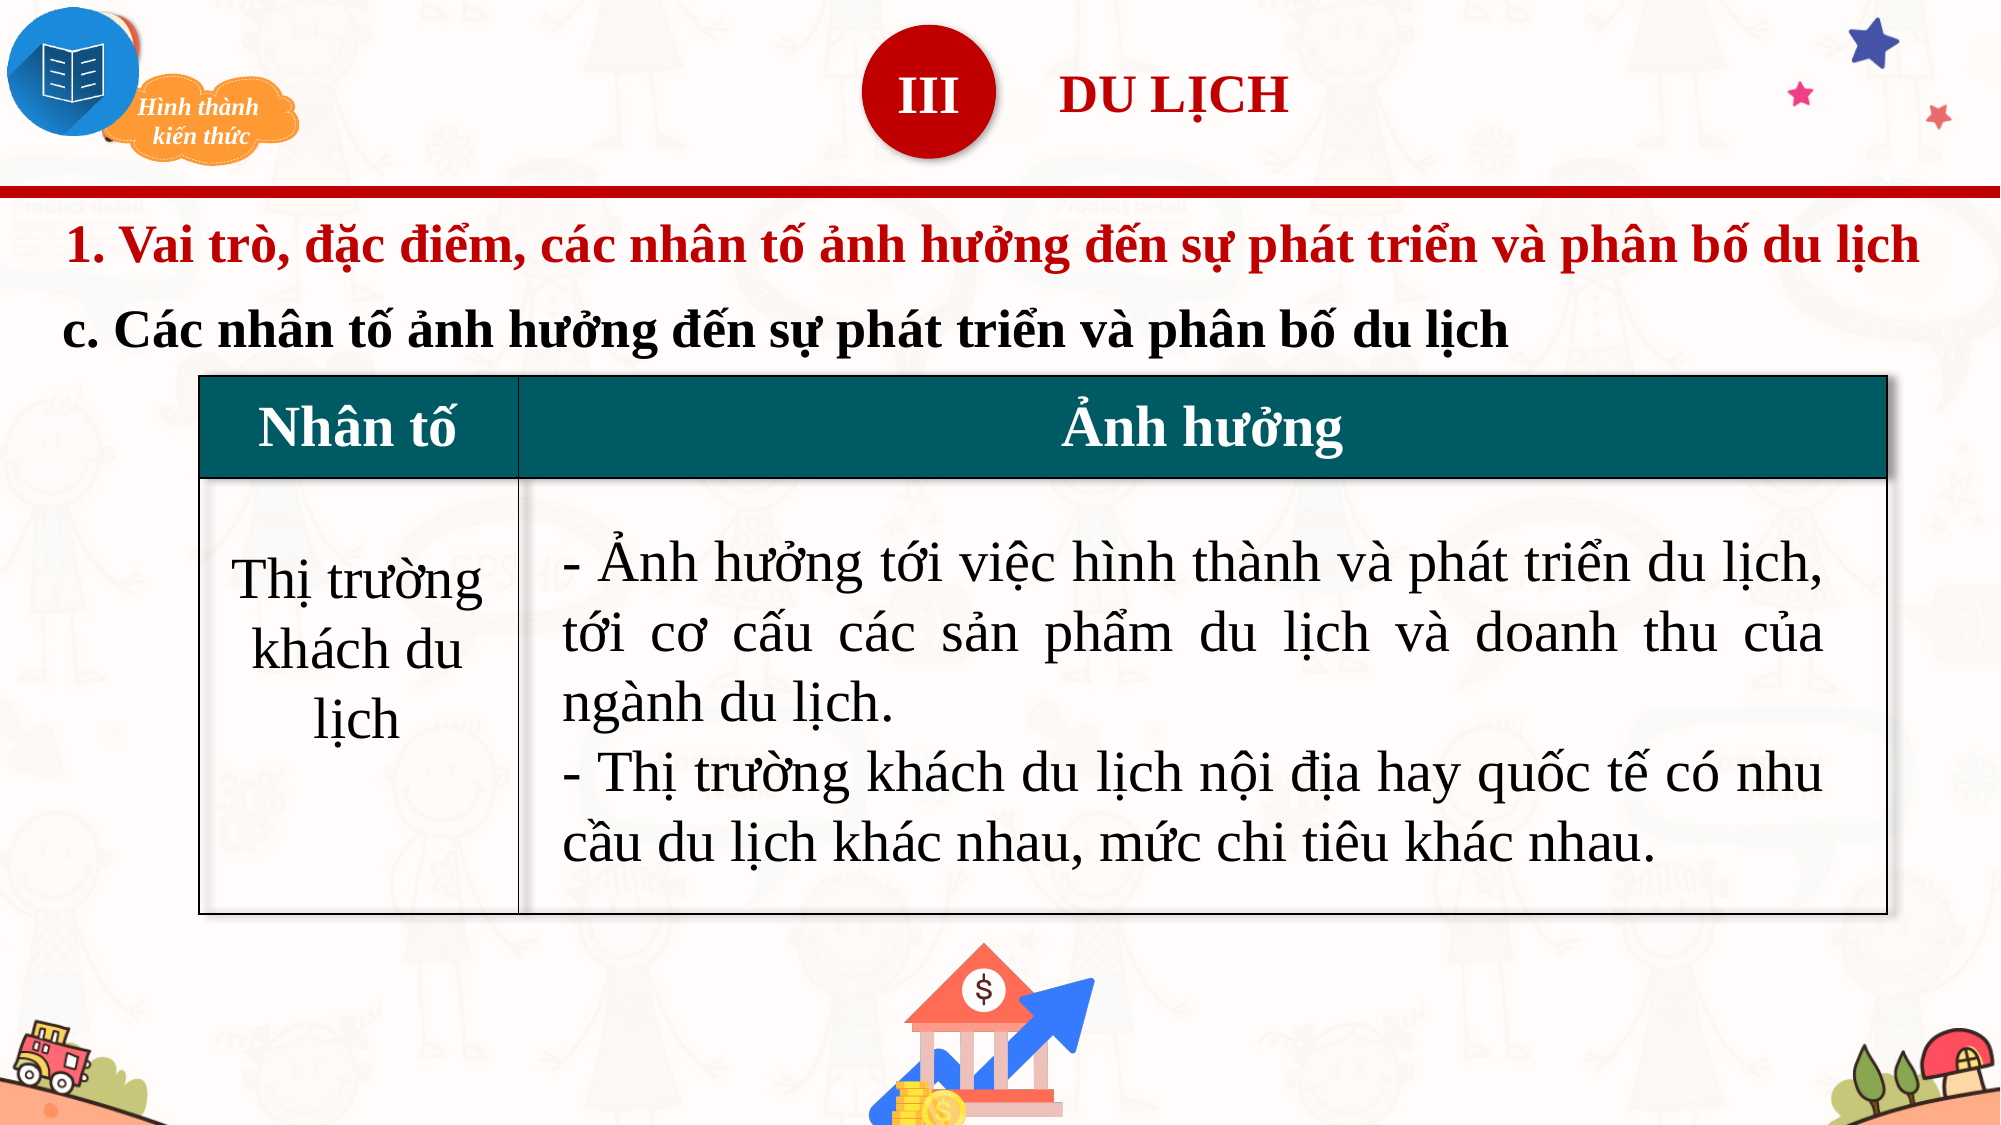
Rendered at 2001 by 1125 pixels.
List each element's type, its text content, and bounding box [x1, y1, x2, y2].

text_box - Ảnh hưởng tới việc hình thành và phát triển du lịch, tới cơ cấu các sản phẩm du lịch và doanh thu của ngành du lịch. - Thị trường khách du lịch nội địa hay quốc tế có nhu cầu du lịch khác nhau, mức chi tiêu khác nhau. [547, 515, 1841, 881]
text_box c. Các nhân tố ảnh hưởng đến sự phát triển và phân bố du lịch [47, 266, 1918, 366]
text_box 1. Vai trò, đặc điểm, các nhân tố ảnh hưởng đến sự phát triển và phân bố du lịch [0, 201, 2000, 281]
table_cell [519, 479, 1886, 913]
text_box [861, 24, 1396, 159]
table_header Nhân tố [200, 377, 518, 477]
table_header Ảnh hưởng [519, 377, 1886, 477]
picture [0, 0, 2001, 1125]
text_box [7, 6, 301, 167]
text_box Thị trường khách du lịch [198, 532, 517, 758]
table_cell [200, 479, 518, 913]
text_box [0, 186, 2000, 198]
